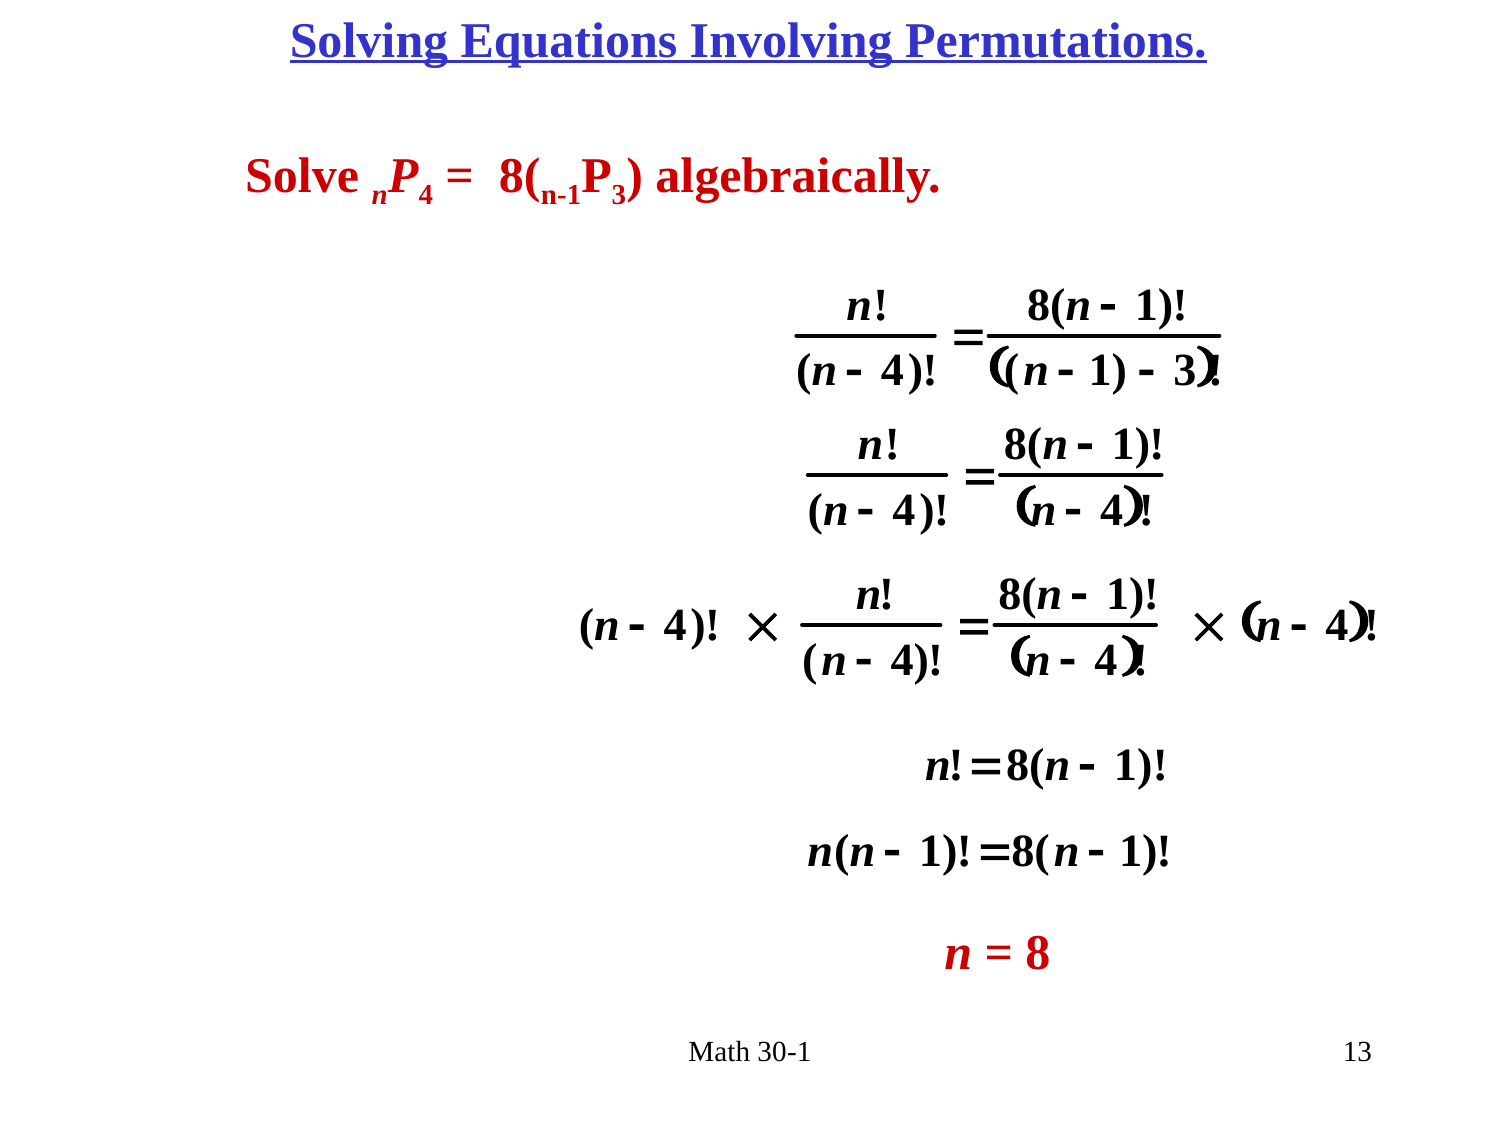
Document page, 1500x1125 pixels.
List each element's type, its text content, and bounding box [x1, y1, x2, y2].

text_box Solve nP4 = 8(n-1P3) algebraically. [230, 134, 956, 218]
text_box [803, 827, 1177, 878]
text_box Solving Equations Involving Permutations. [274, 0, 1223, 75]
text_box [574, 574, 1380, 695]
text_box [788, 285, 1232, 405]
text_box n = 8 [929, 912, 1066, 988]
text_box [799, 424, 1174, 545]
footer Math 30-1 [512, 1025, 988, 1100]
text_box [921, 741, 1172, 792]
slide_number 13 [1074, 1025, 1388, 1100]
